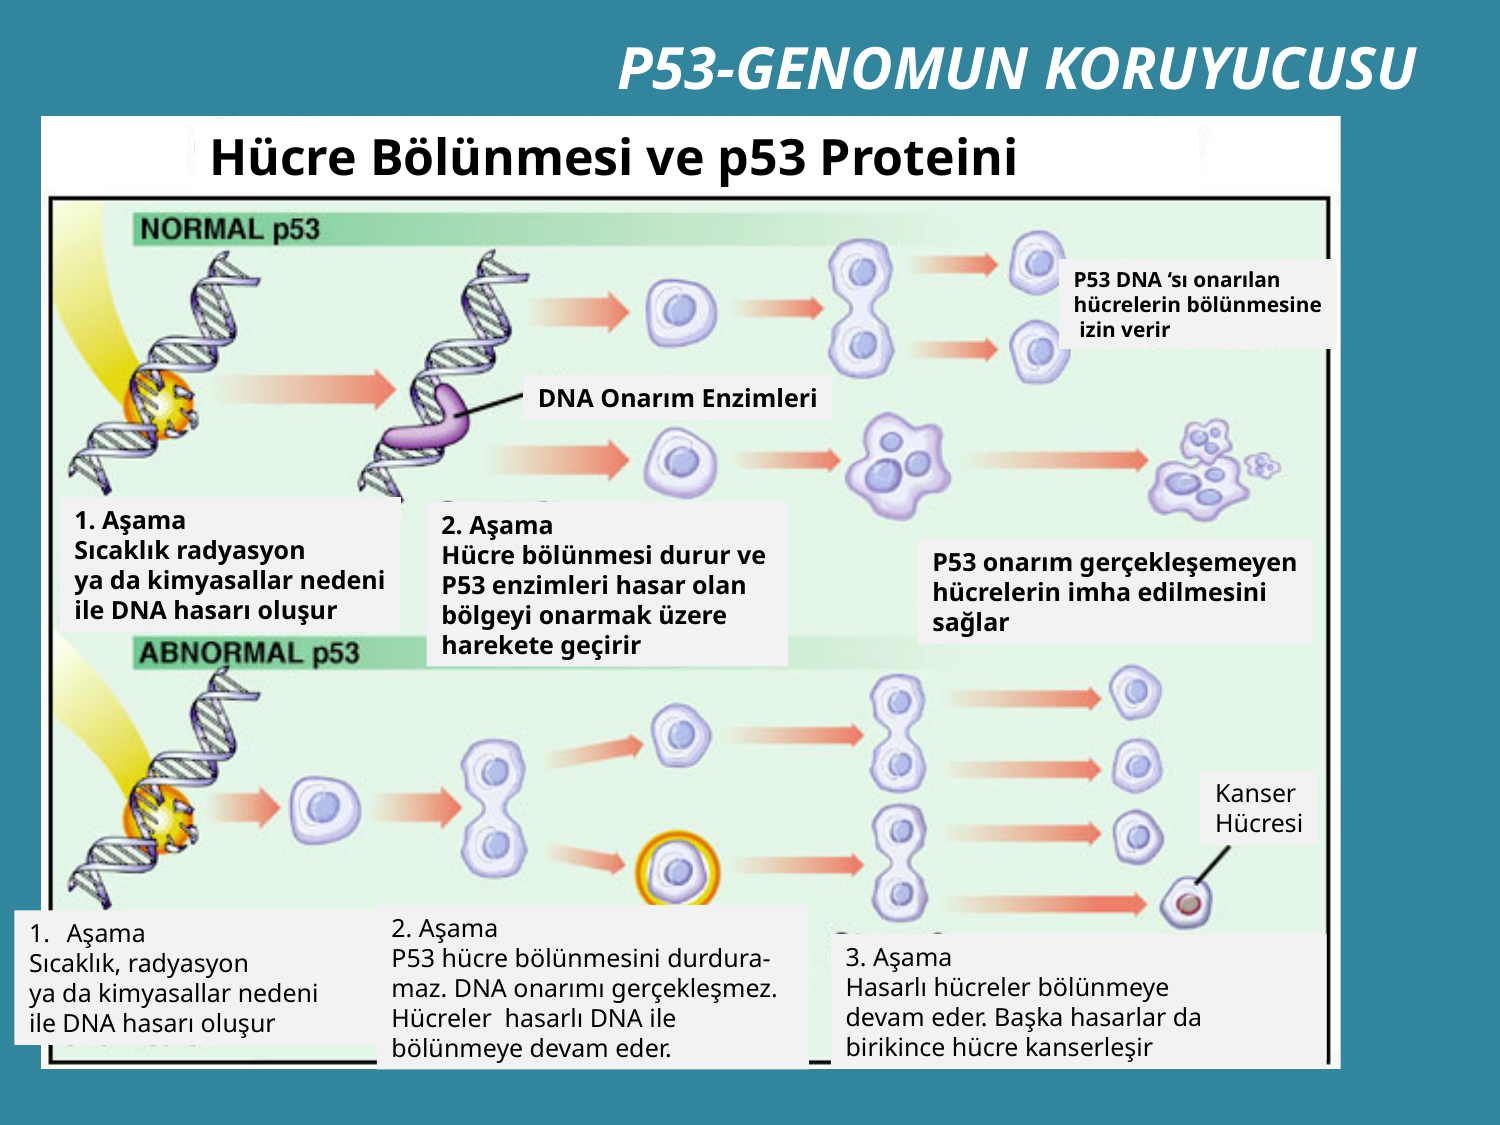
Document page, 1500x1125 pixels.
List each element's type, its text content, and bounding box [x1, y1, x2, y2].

text_box P53-GENOMUN KORUYUCUSU [81, 23, 1432, 149]
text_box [64, 258, 1327, 669]
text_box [40, 116, 1341, 1069]
text_box Aşama Sıcaklık, radyasyon ya da kimyasallar nedeni ile DNA hasarı oluşur [14, 910, 35, 1045]
